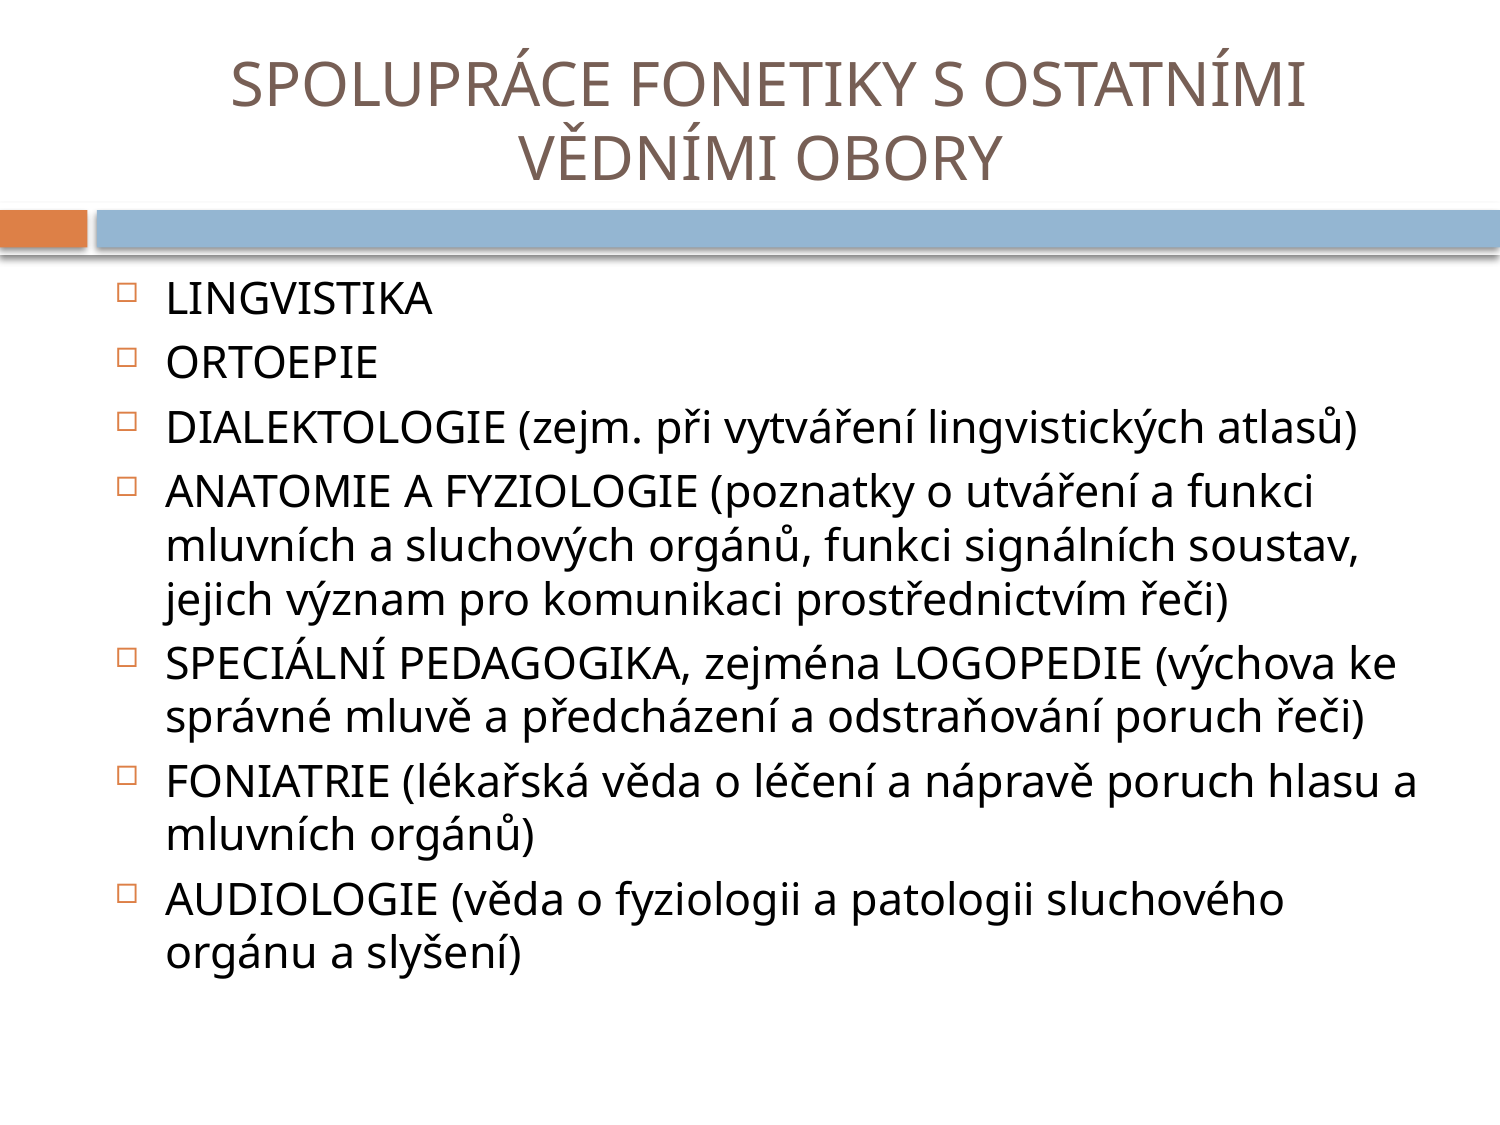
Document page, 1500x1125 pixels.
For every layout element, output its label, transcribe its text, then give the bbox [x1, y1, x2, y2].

title SPOLUPRÁCE FONETIKY S OSTATNÍMI VĚDNÍMI OBORY [100, 37, 1438, 200]
list LINGVISTIKA ORTOEPIE DIALEKTOLOGIE (zejm. při vytváření lingvistických atlasů) ANATOMIE A FYZIOLOGIE (poznatky o utváření a funkci mluvních a sluchových orgánů, funkci signálních soustav, jejich význam pro komunikaci prostřednictvím řeči) SPECIÁLNÍ PEDAGOGIKA, zejména LOGOPEDIE (výchova ke správné mluvě a předcházení a odstraňování poruch řeči) FONIATRIE (lékařská věda o léčení a nápravě poruch hlasu a mluvních orgánů) AUDIOLOGIE (věda o fyziologii a patologii sluchového orgánu a slyšení) [100, 262, 1438, 1000]
